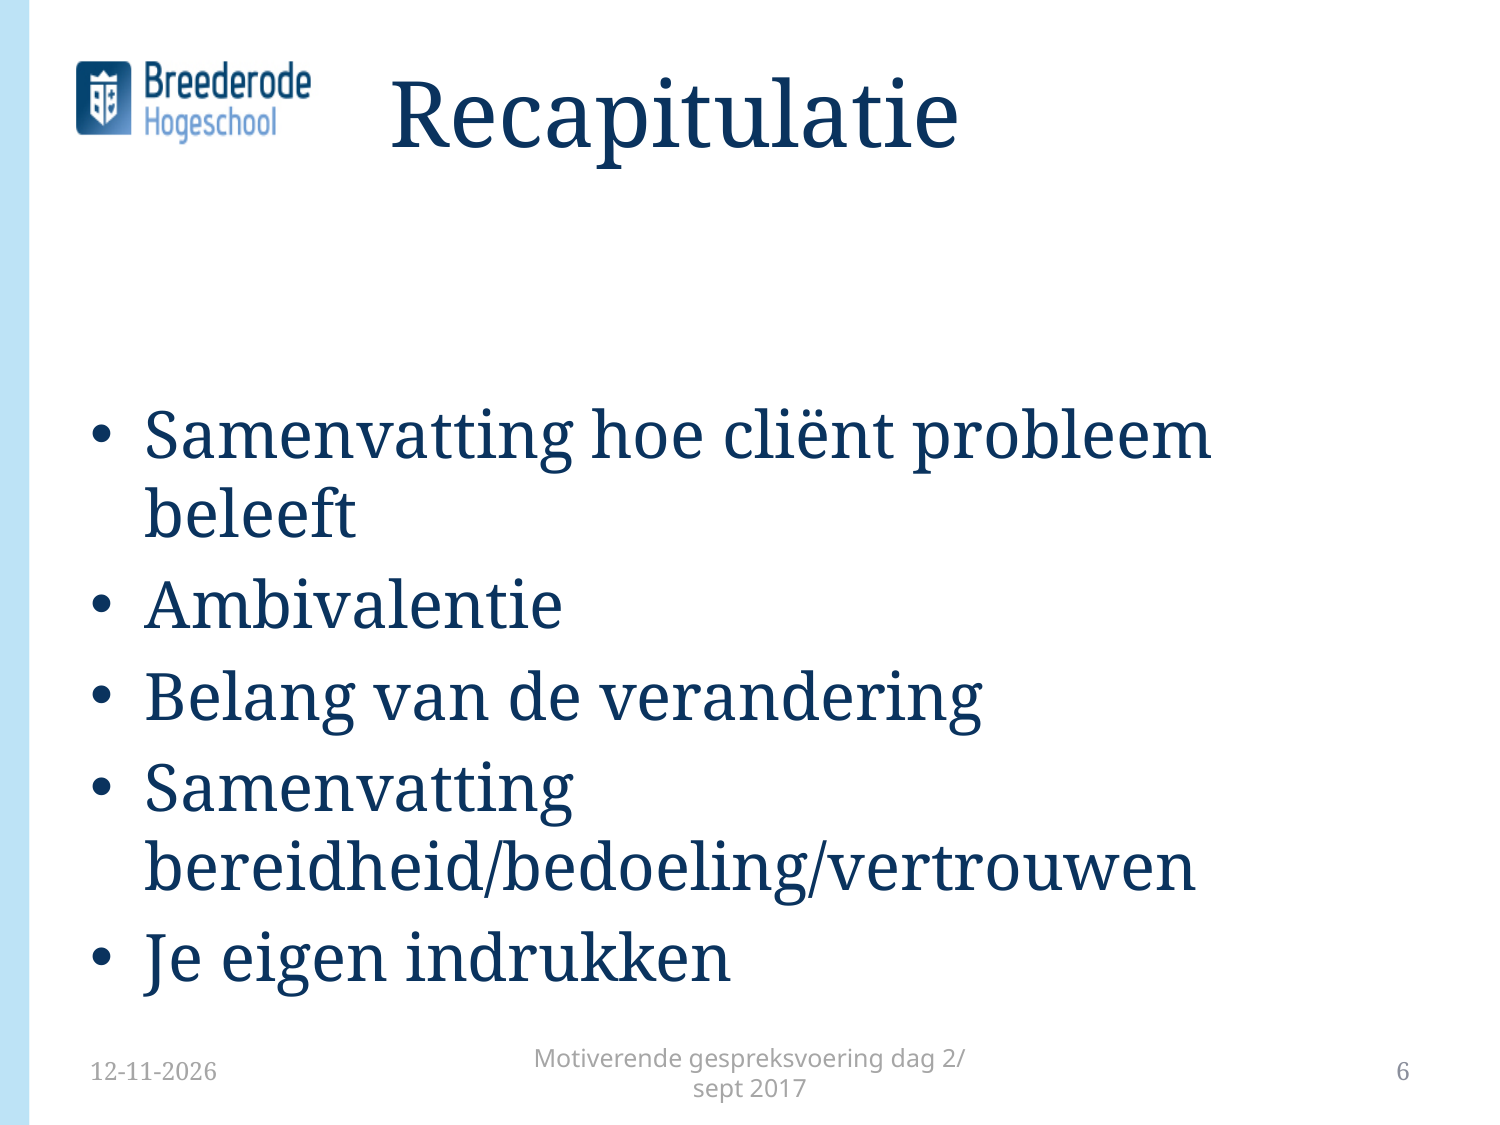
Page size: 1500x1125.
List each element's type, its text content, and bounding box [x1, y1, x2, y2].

slide_number 6 [1074, 1042, 1425, 1103]
title Recapitulatie [112, 24, 1240, 197]
list Samenvatting hoe cliënt probleem beleeft Ambivalentie Belang van de verandering Samenvatting bereidheid/bedoeling/vertrouwen Je eigen indrukken [75, 386, 1425, 1005]
footer Motiverende gespreksvoering dag 2/ sept 2017 [512, 1042, 988, 1103]
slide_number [75, 1042, 425, 1103]
picture [0, 0, 1500, 1125]
